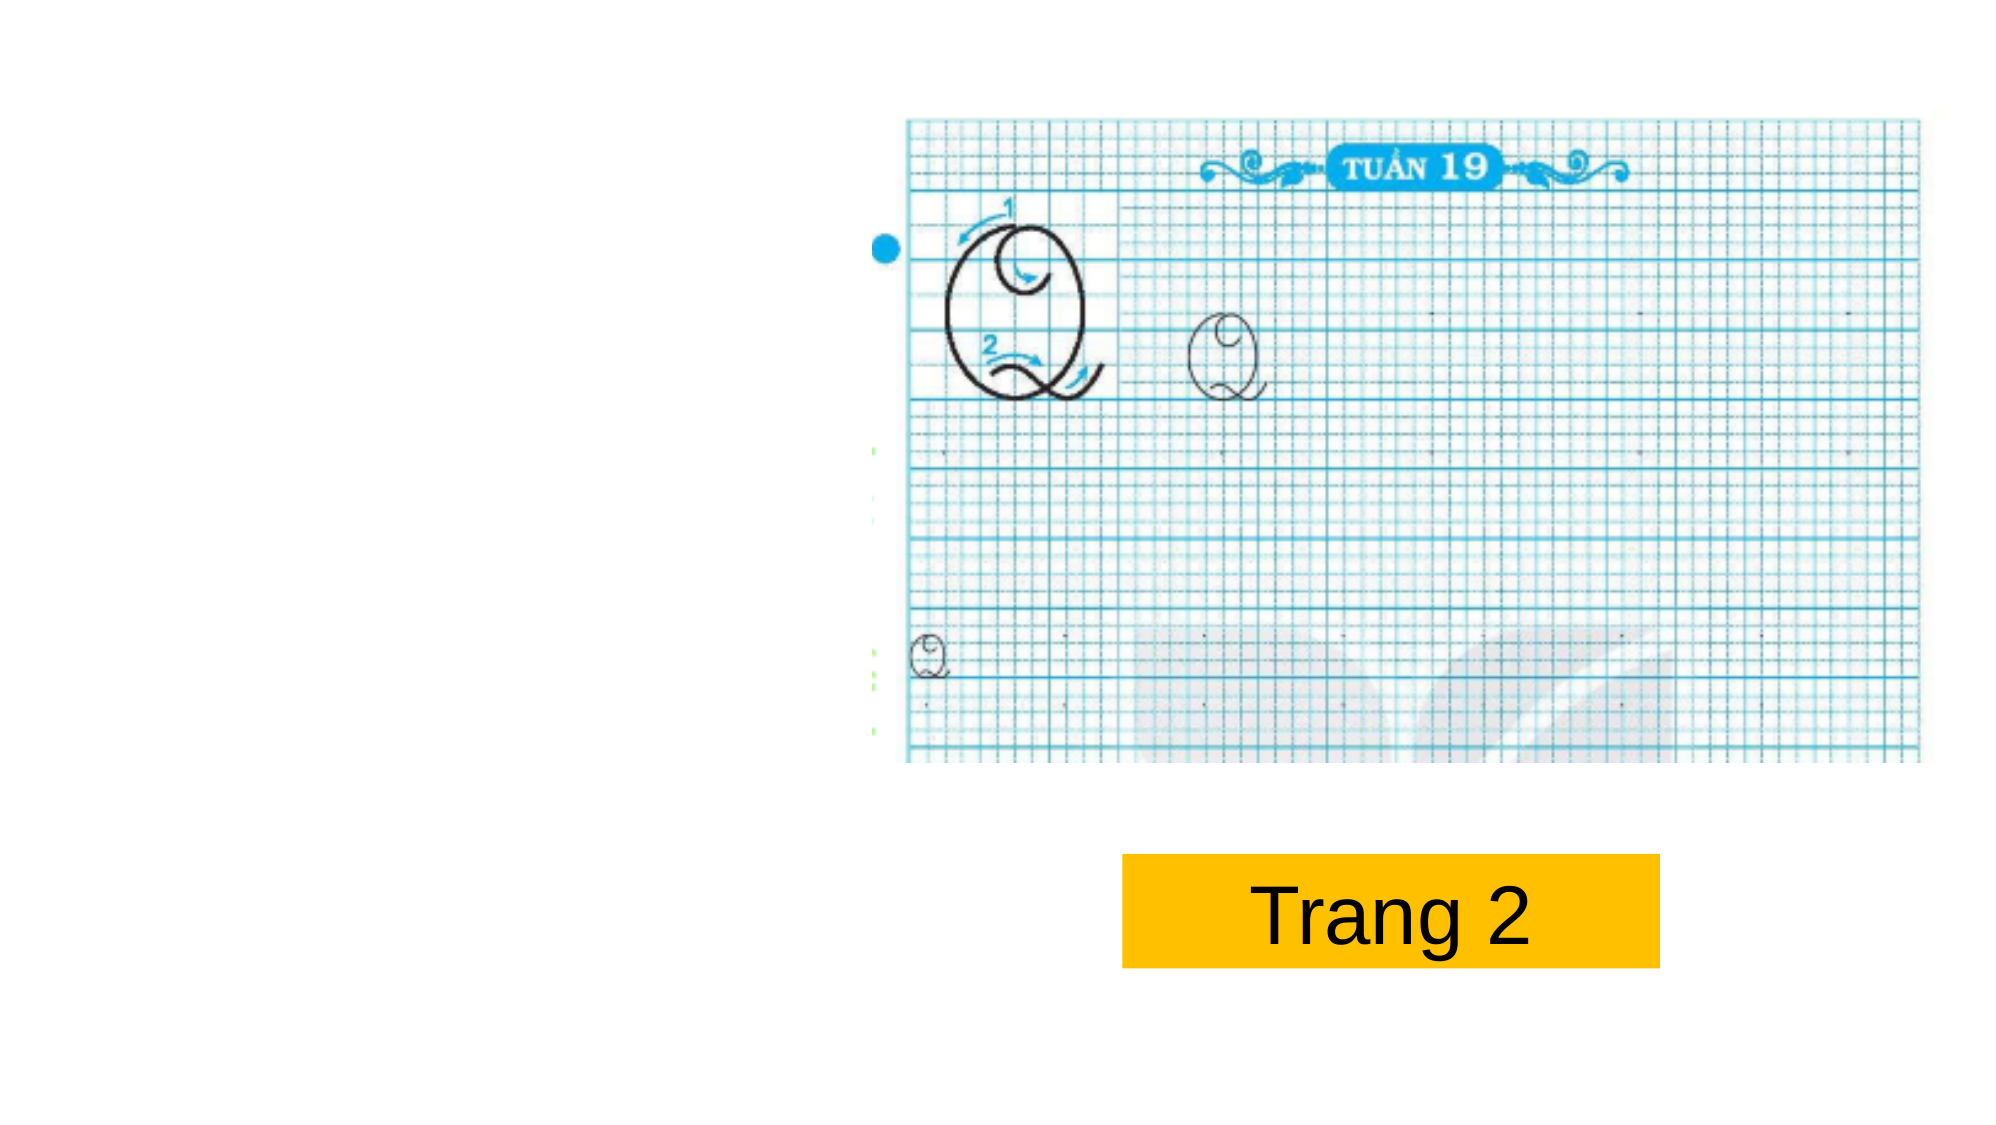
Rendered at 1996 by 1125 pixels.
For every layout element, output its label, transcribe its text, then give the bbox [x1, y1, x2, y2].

text_box Trang 2 [1122, 853, 1660, 969]
picture [872, 109, 1948, 763]
